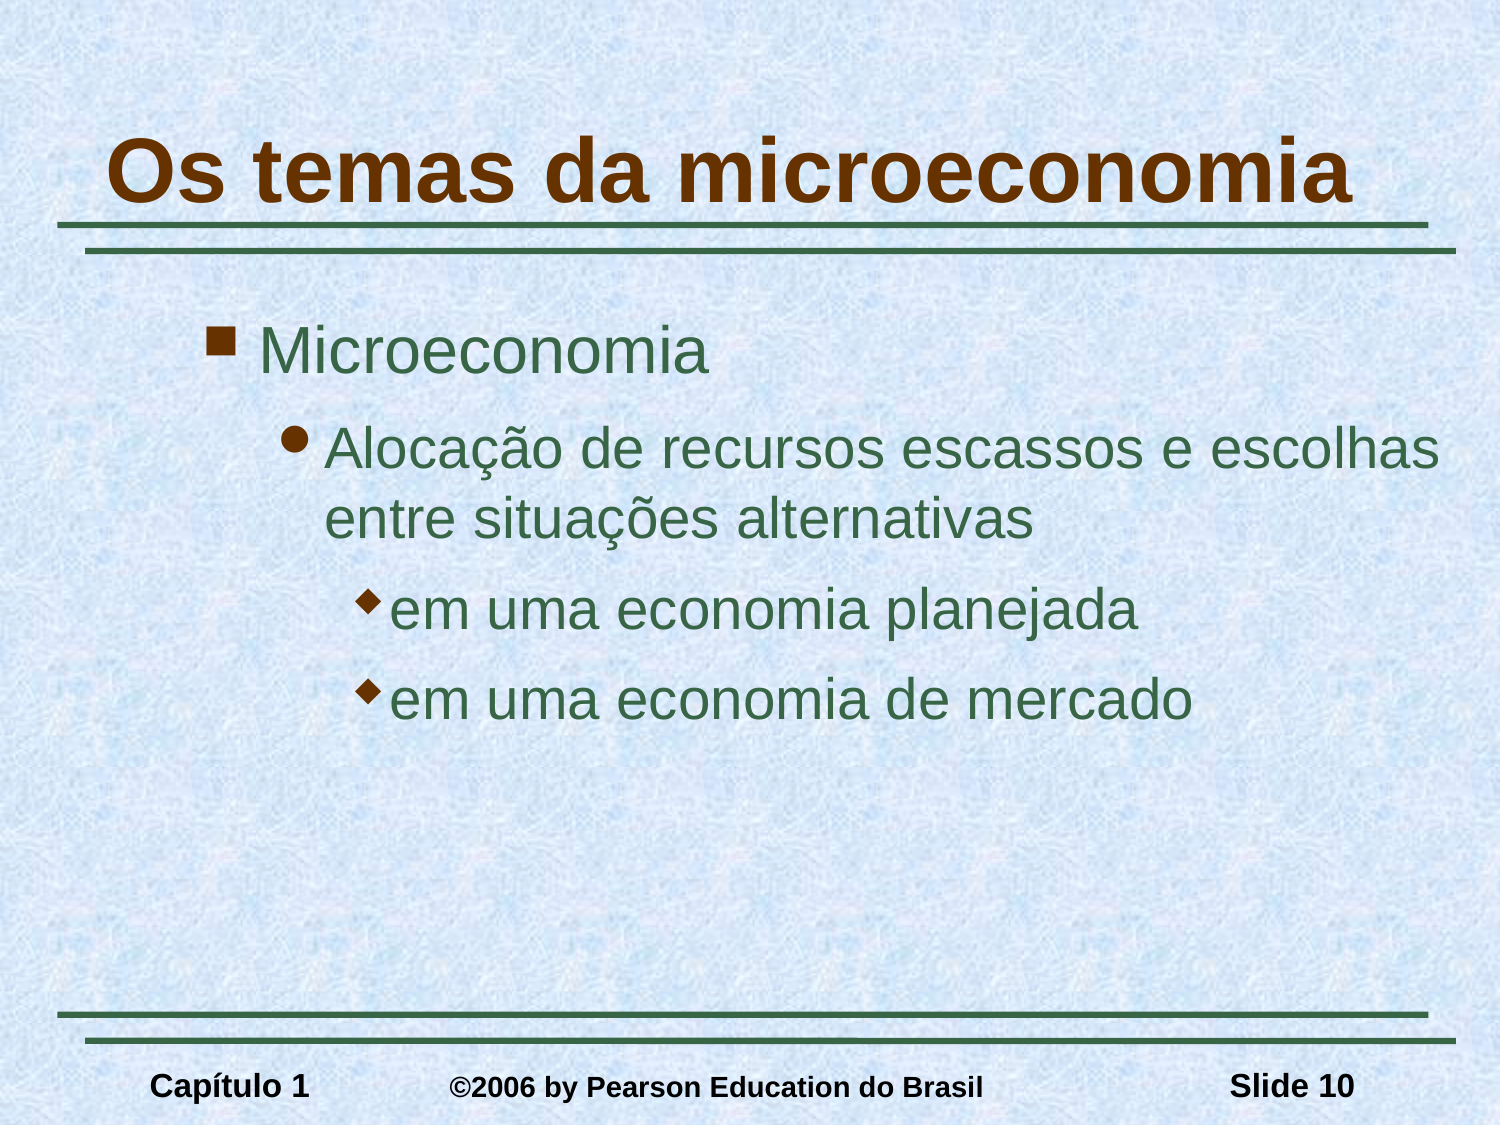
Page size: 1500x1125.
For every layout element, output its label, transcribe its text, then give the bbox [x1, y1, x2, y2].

list Microeconomia Alocação de recursos escassos e escolhas entre situações alternativas em uma economia planejada em uma economia de mercado [186, 299, 1463, 976]
footer Capítulo 1 ©2006 by Pearson Education do Brasil [134, 1056, 1100, 1125]
slide_number Slide 10 [1190, 1056, 1371, 1125]
picture [0, 0, 1500, 1125]
title Os temas da microeconomia [89, 36, 1401, 229]
